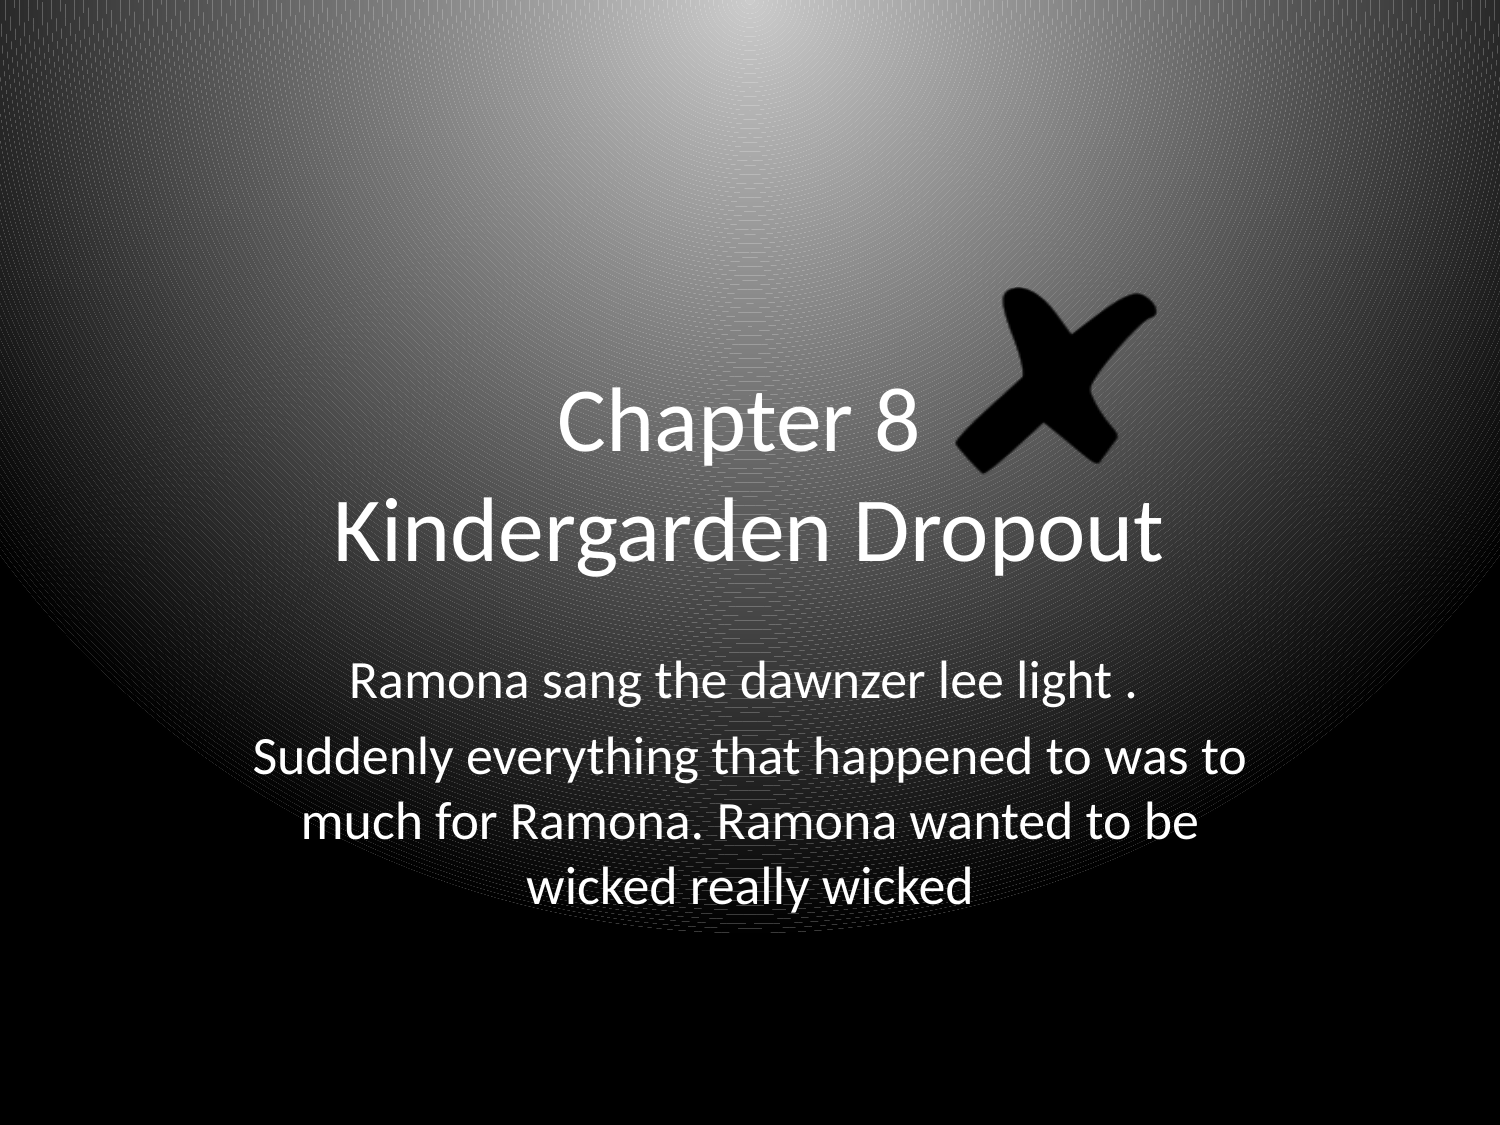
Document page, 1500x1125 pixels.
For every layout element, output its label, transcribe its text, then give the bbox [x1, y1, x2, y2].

picture [949, 287, 1163, 476]
subtitle Ramona sang the dawnzer lee light . Suddenly everything that happened to was to much for Ramona. Ramona wanted to be wicked really wicked [225, 637, 1275, 925]
title Chapter 8 Kindergarden Dropout [112, 349, 1388, 591]
